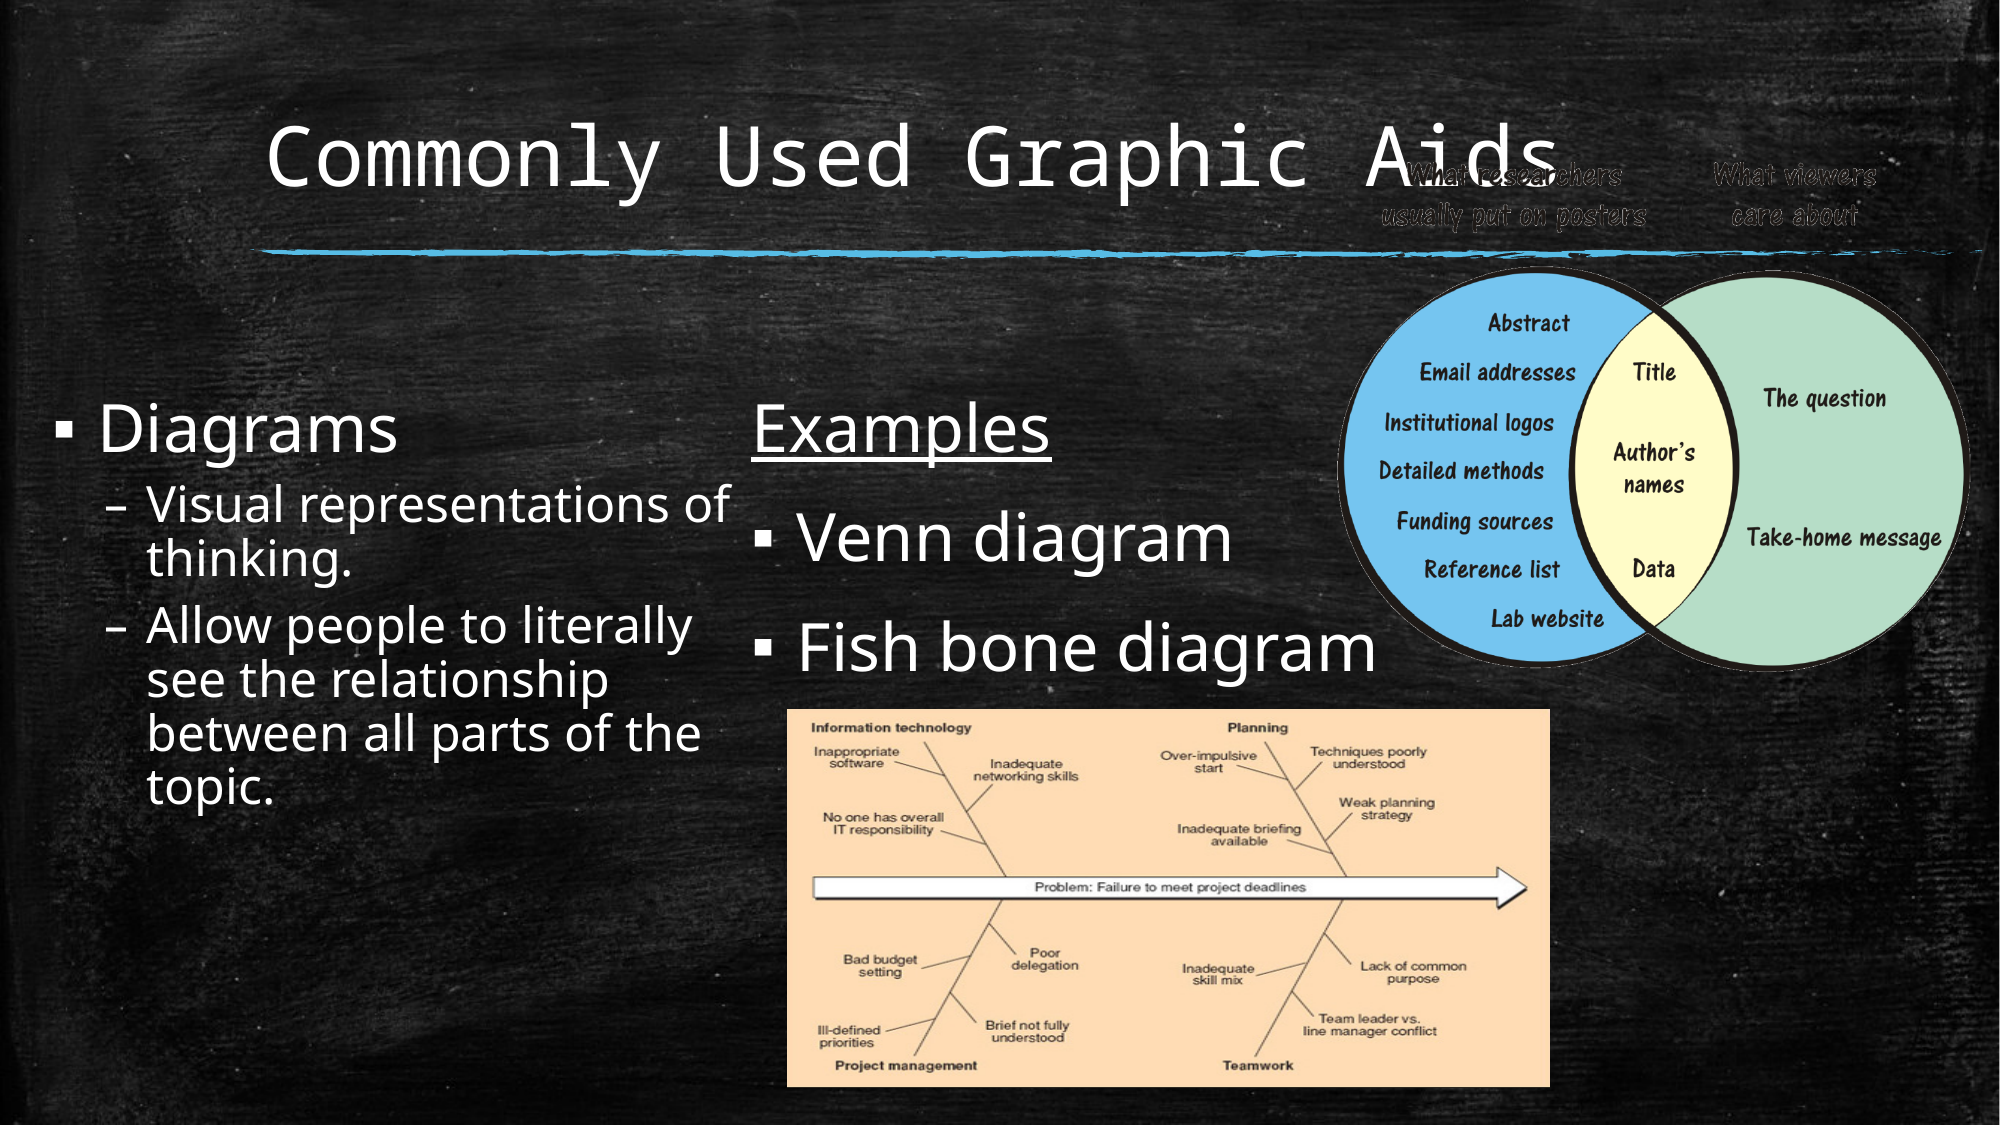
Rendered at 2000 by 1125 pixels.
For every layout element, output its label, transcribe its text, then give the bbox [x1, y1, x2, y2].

list Examples Venn diagram Fish bone diagram [736, 387, 1462, 1088]
picture [787, 708, 1550, 1088]
picture [1337, 162, 1978, 672]
list Diagrams Visual representations of thinking. Allow people to literally see the relationship between all parts of the topic. [37, 387, 736, 1088]
title Commonly Used Graphic Aids [249, 45, 1750, 213]
